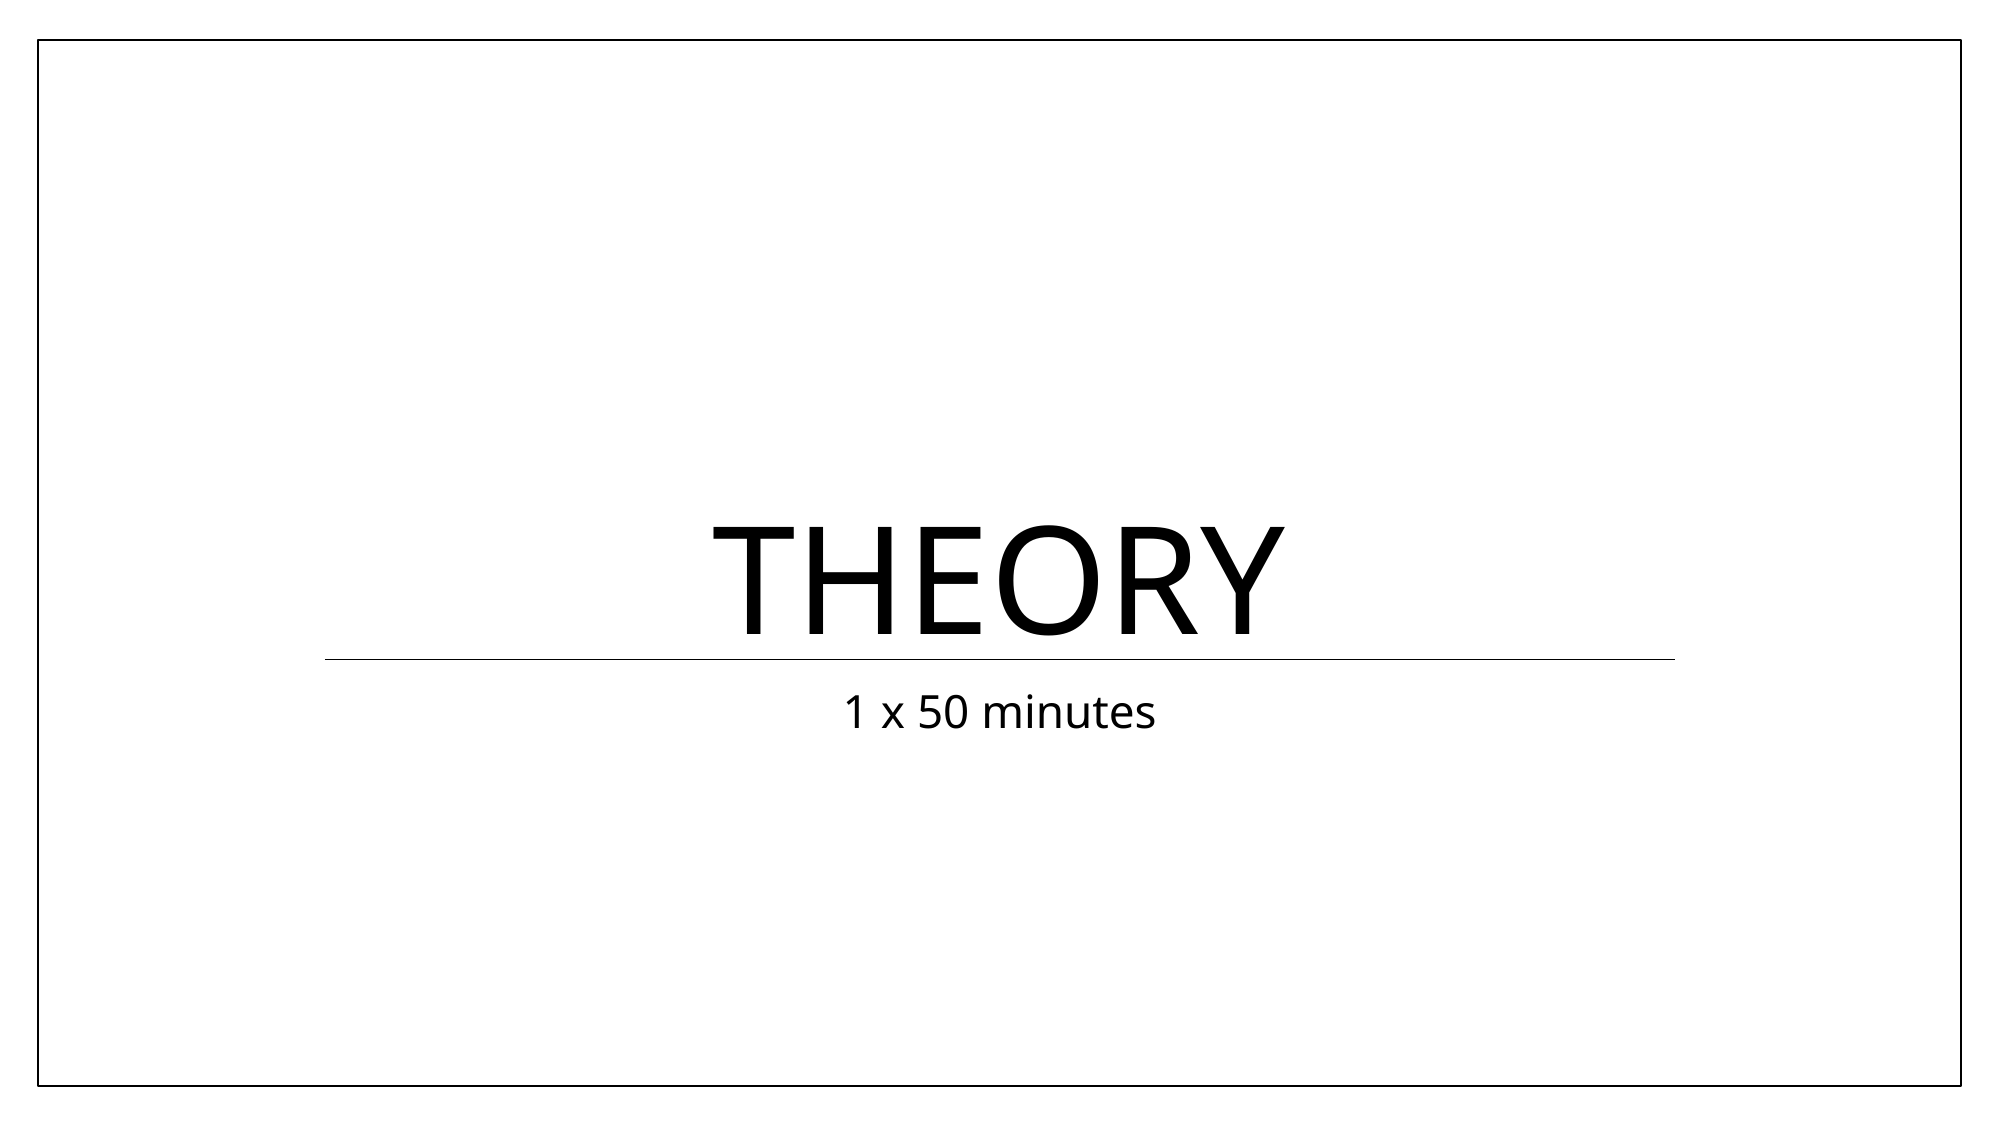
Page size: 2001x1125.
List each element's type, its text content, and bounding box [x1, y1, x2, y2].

title Theory [181, 192, 1817, 673]
list 1 x 50 minutes [280, 681, 1719, 906]
